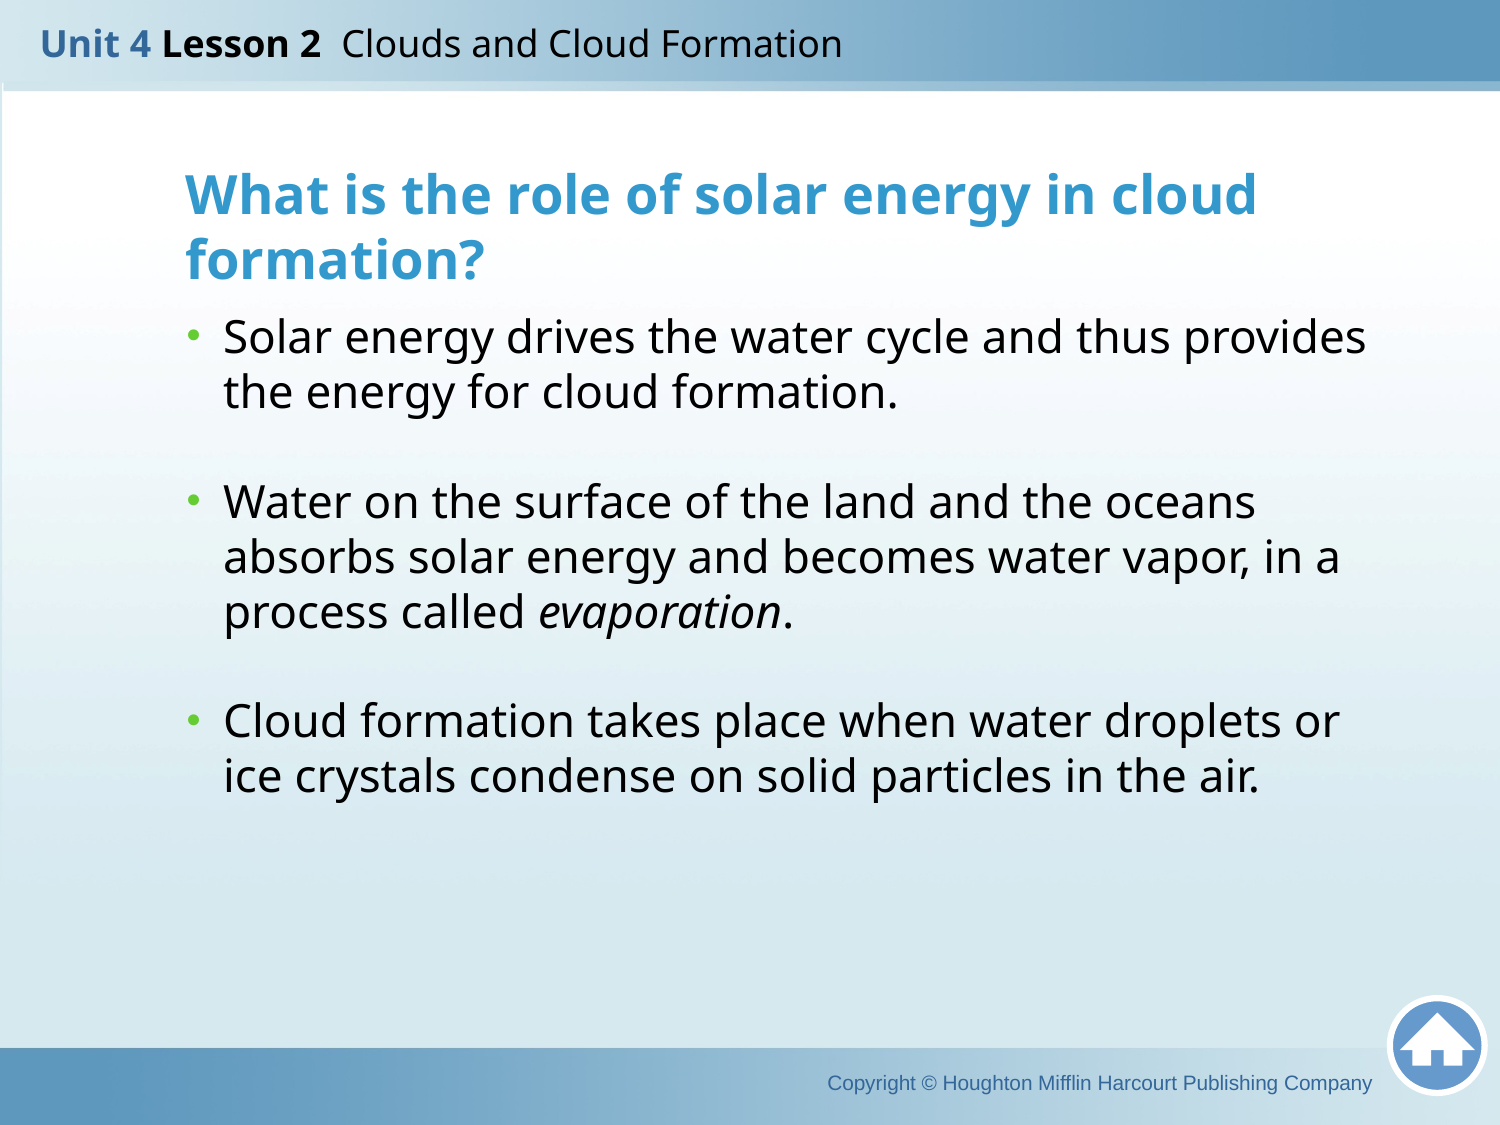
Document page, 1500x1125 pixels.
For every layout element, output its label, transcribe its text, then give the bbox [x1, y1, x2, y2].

text_box [1389, 998, 1485, 1093]
text_box What is the role of solar energy in cloud formation? [170, 174, 1417, 275]
text_box Unit 4 Lesson 2 Clouds and Cloud Formation [24, 12, 1300, 73]
text_box [1443, 1050, 1463, 1066]
text_box Solar energy drives the water cycle and thus provides the energy for cloud formation. Water on the surface of the land and the oceans absorbs solar energy and becomes water vapor, in a process called evaporation. Cloud formation takes place when water droplets or ice crystals condense on solid particles in the air. [170, 299, 1413, 988]
text_box [1412, 1050, 1432, 1066]
text_box [1399, 1012, 1475, 1051]
picture [0, 0, 1500, 1125]
text_box Copyright © Houghton Mifflin Harcourt Publishing Company [699, 1062, 1388, 1103]
